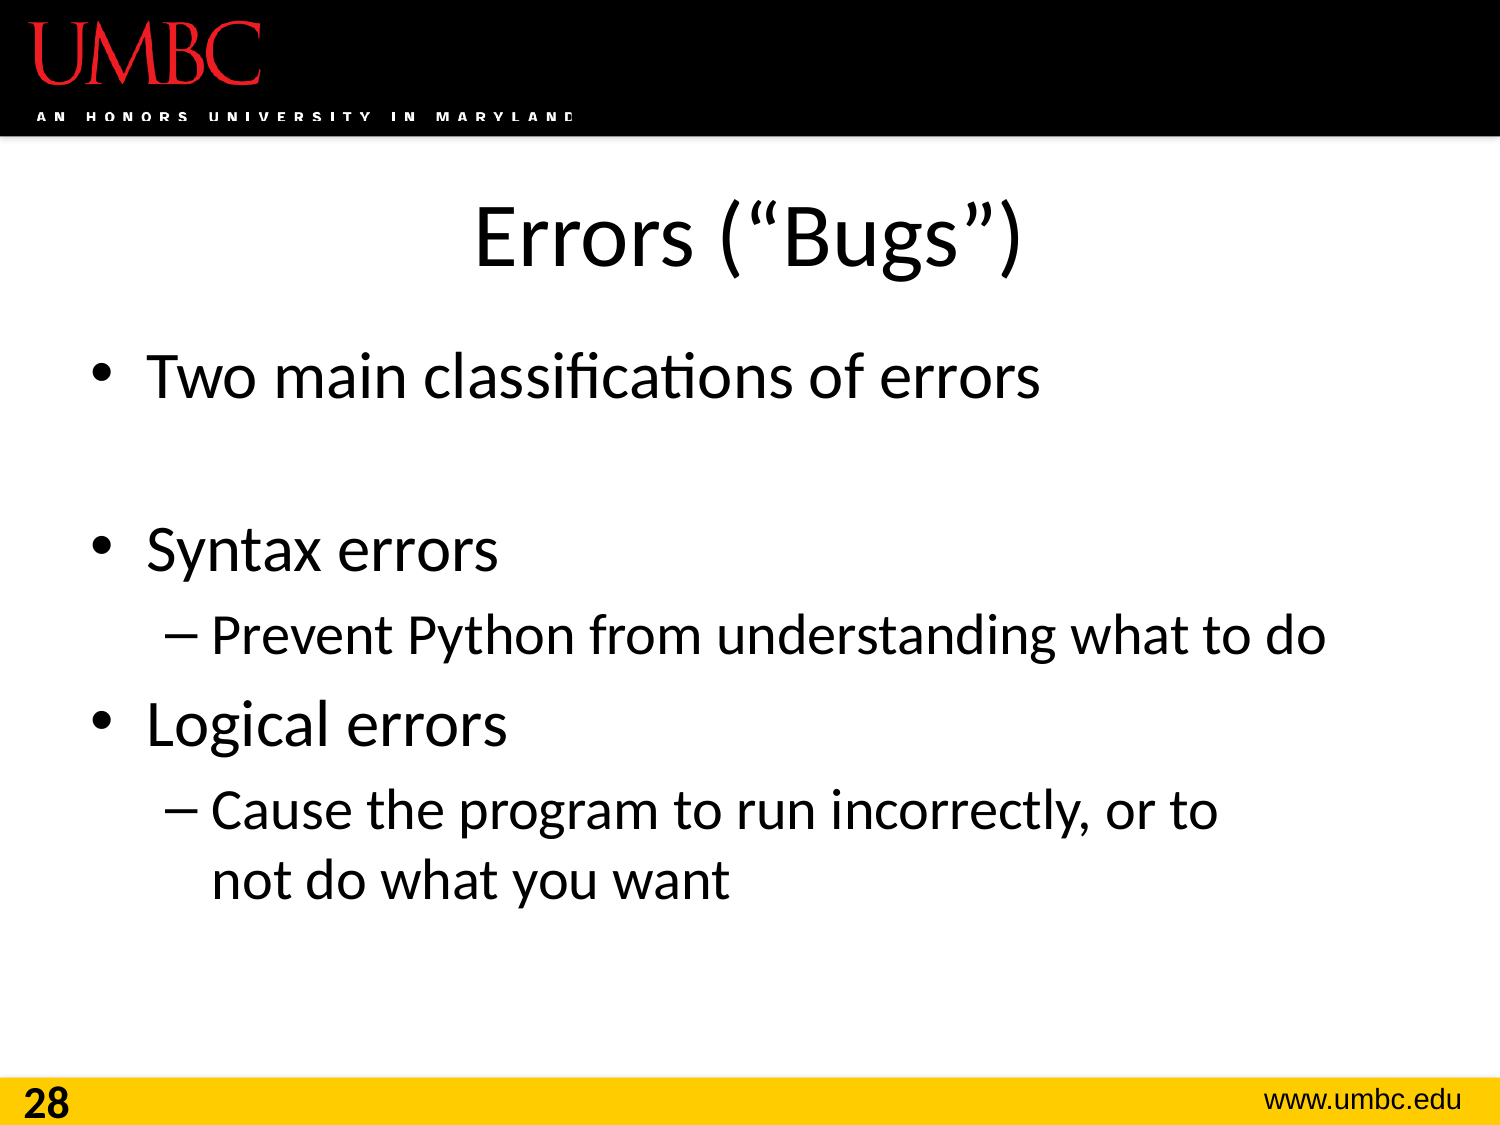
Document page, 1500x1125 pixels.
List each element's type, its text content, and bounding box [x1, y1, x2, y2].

list Two main classifications of errors Syntax errors Prevent Python from understanding what to do Logical errors Cause the program to run incorrectly, or to not do what you want [75, 324, 1425, 1066]
slide_number 28 [0, 1065, 94, 1125]
title Errors (“Bugs”) [75, 136, 1425, 324]
